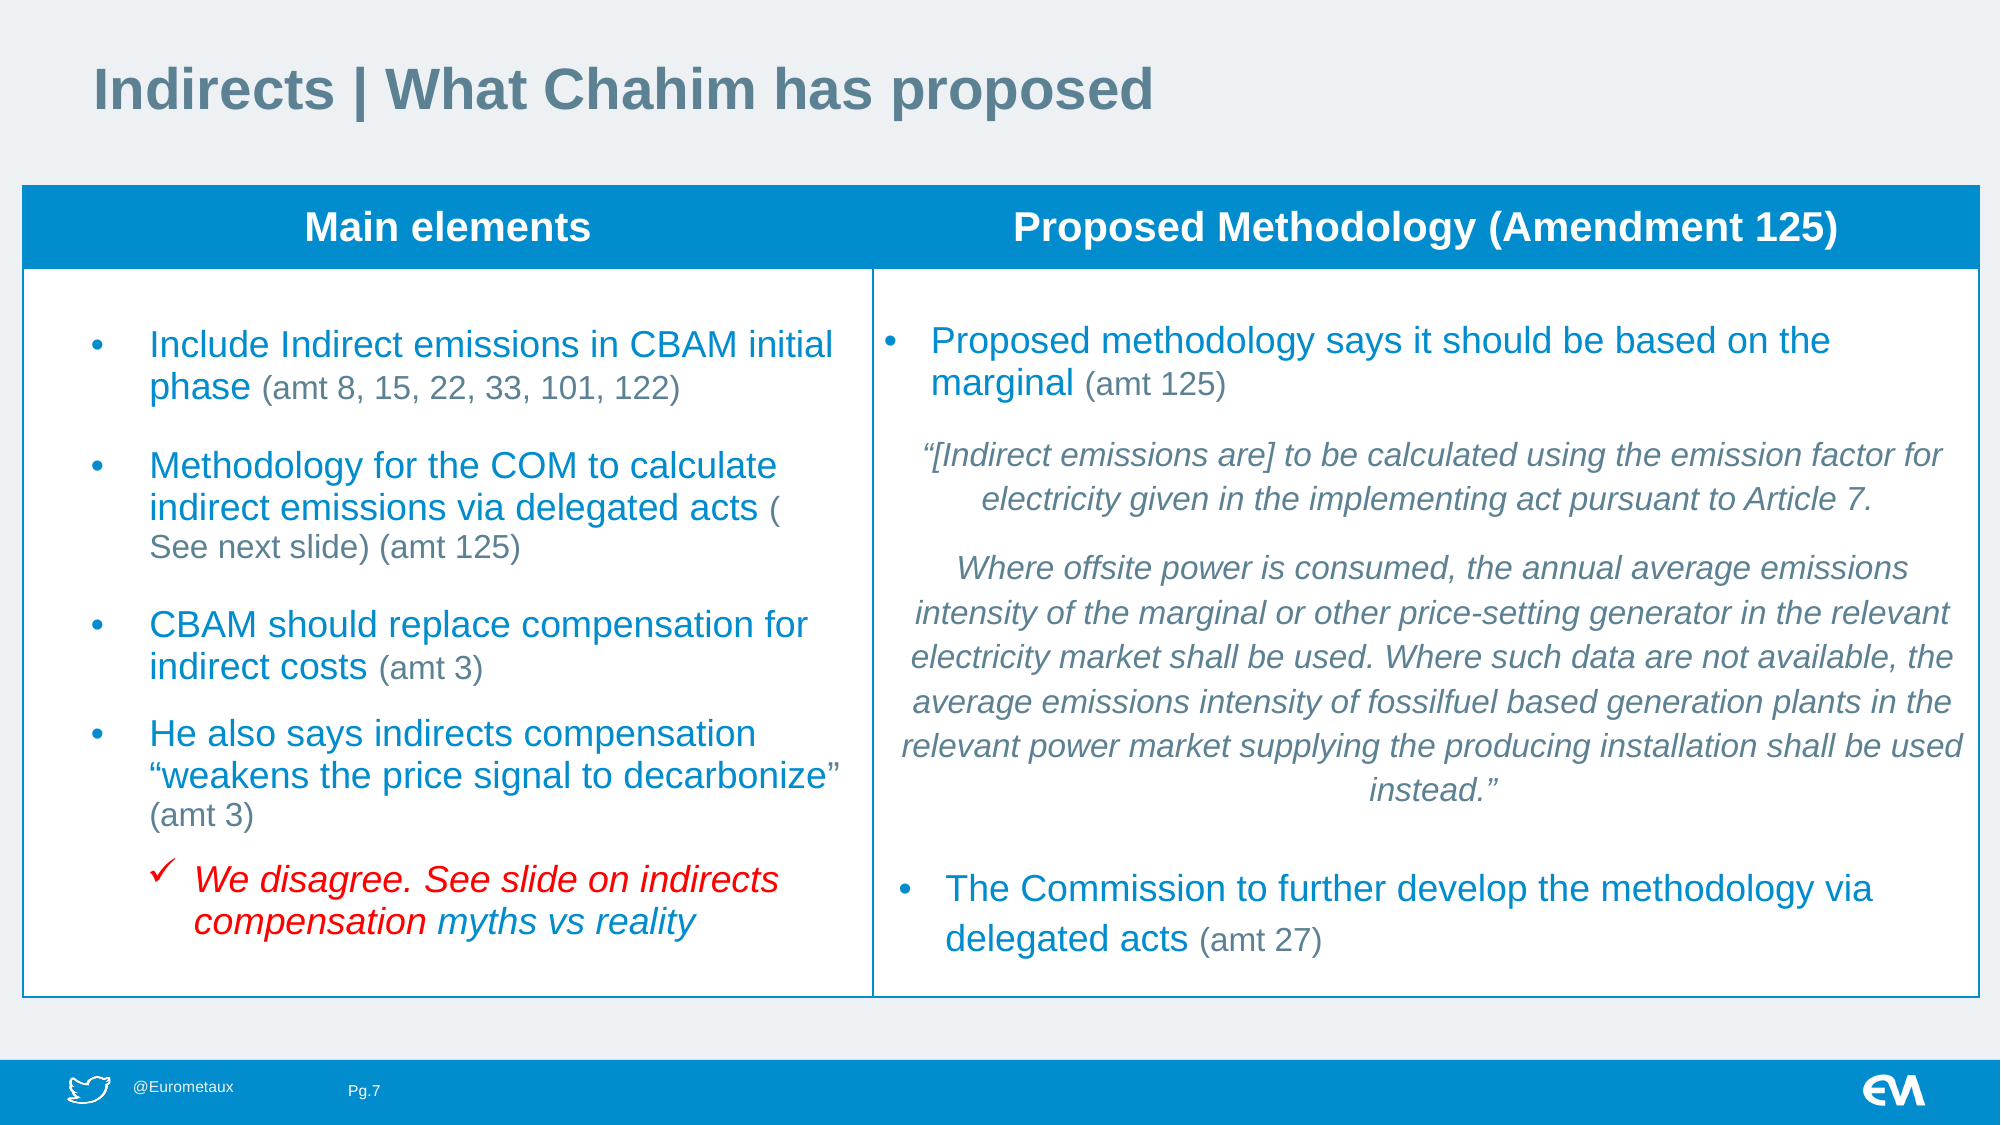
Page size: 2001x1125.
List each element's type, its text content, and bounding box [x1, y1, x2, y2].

table_header Proposed Methodology (Amendment 125) [874, 187, 1978, 267]
table_header Main elements [24, 187, 872, 267]
slide_number Pg.7 [348, 1067, 431, 1113]
table_cell Proposed methodology says it should be based on the marginal (amt 125) “[Indirect emissions are] to be calculated using the emission factor for electricity given in the implementing act pursuant to Article 7. Where offsite power is consumed, the annual average emissions intensity of the marginal or other price-setting generator in the relevant electricity market shall be used. Where such data are not available, the average emissions intensity of fossilfuel based generation plants in the relevant power market supplying the producing installation shall be used instead.” The Commission to further develop the methodology via delegated acts (amt 27) [874, 269, 1978, 996]
table_cell Include Indirect emissions in CBAM initial phase (amt 8, 15, 22, 33, 101, 122) Methodology for the COM to calculate indirect emissions via delegated acts (See next slide) (amt 125) CBAM should replace compensation for indirect costs (amt 3) He also says indirects compensation “weakens the price signal to decarbonize” (amt 3) We disagree. See slide on indirects compensation myths vs reality [24, 269, 872, 996]
text_box Indirects | What Chahim has proposed [93, 58, 1322, 149]
picture [1864, 1075, 1924, 1105]
